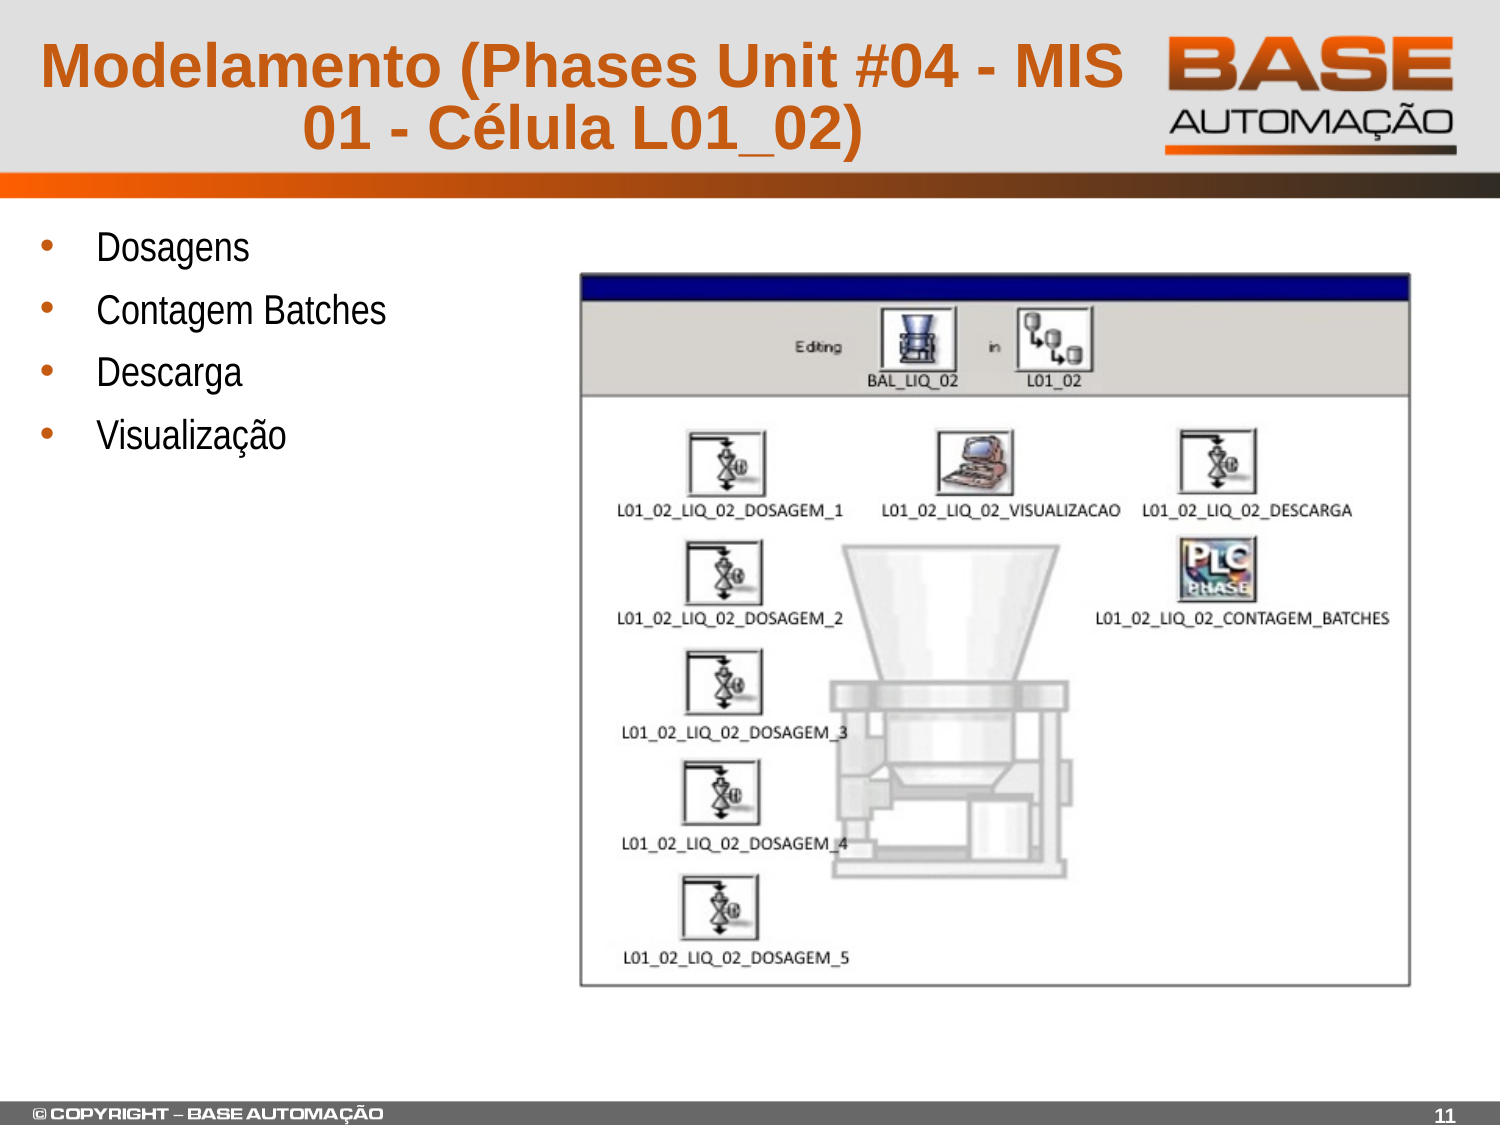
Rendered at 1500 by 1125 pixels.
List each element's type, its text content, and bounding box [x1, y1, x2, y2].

slide_number 11 [1419, 1095, 1500, 1125]
picture [0, 0, 1500, 1125]
text_box Modelamento (Phases Unit #04 - MIS 01 - Célula L01_02) [24, 24, 1143, 175]
text_box Dosagens Contagem Batches Descarga Visualização [24, 212, 1475, 1088]
